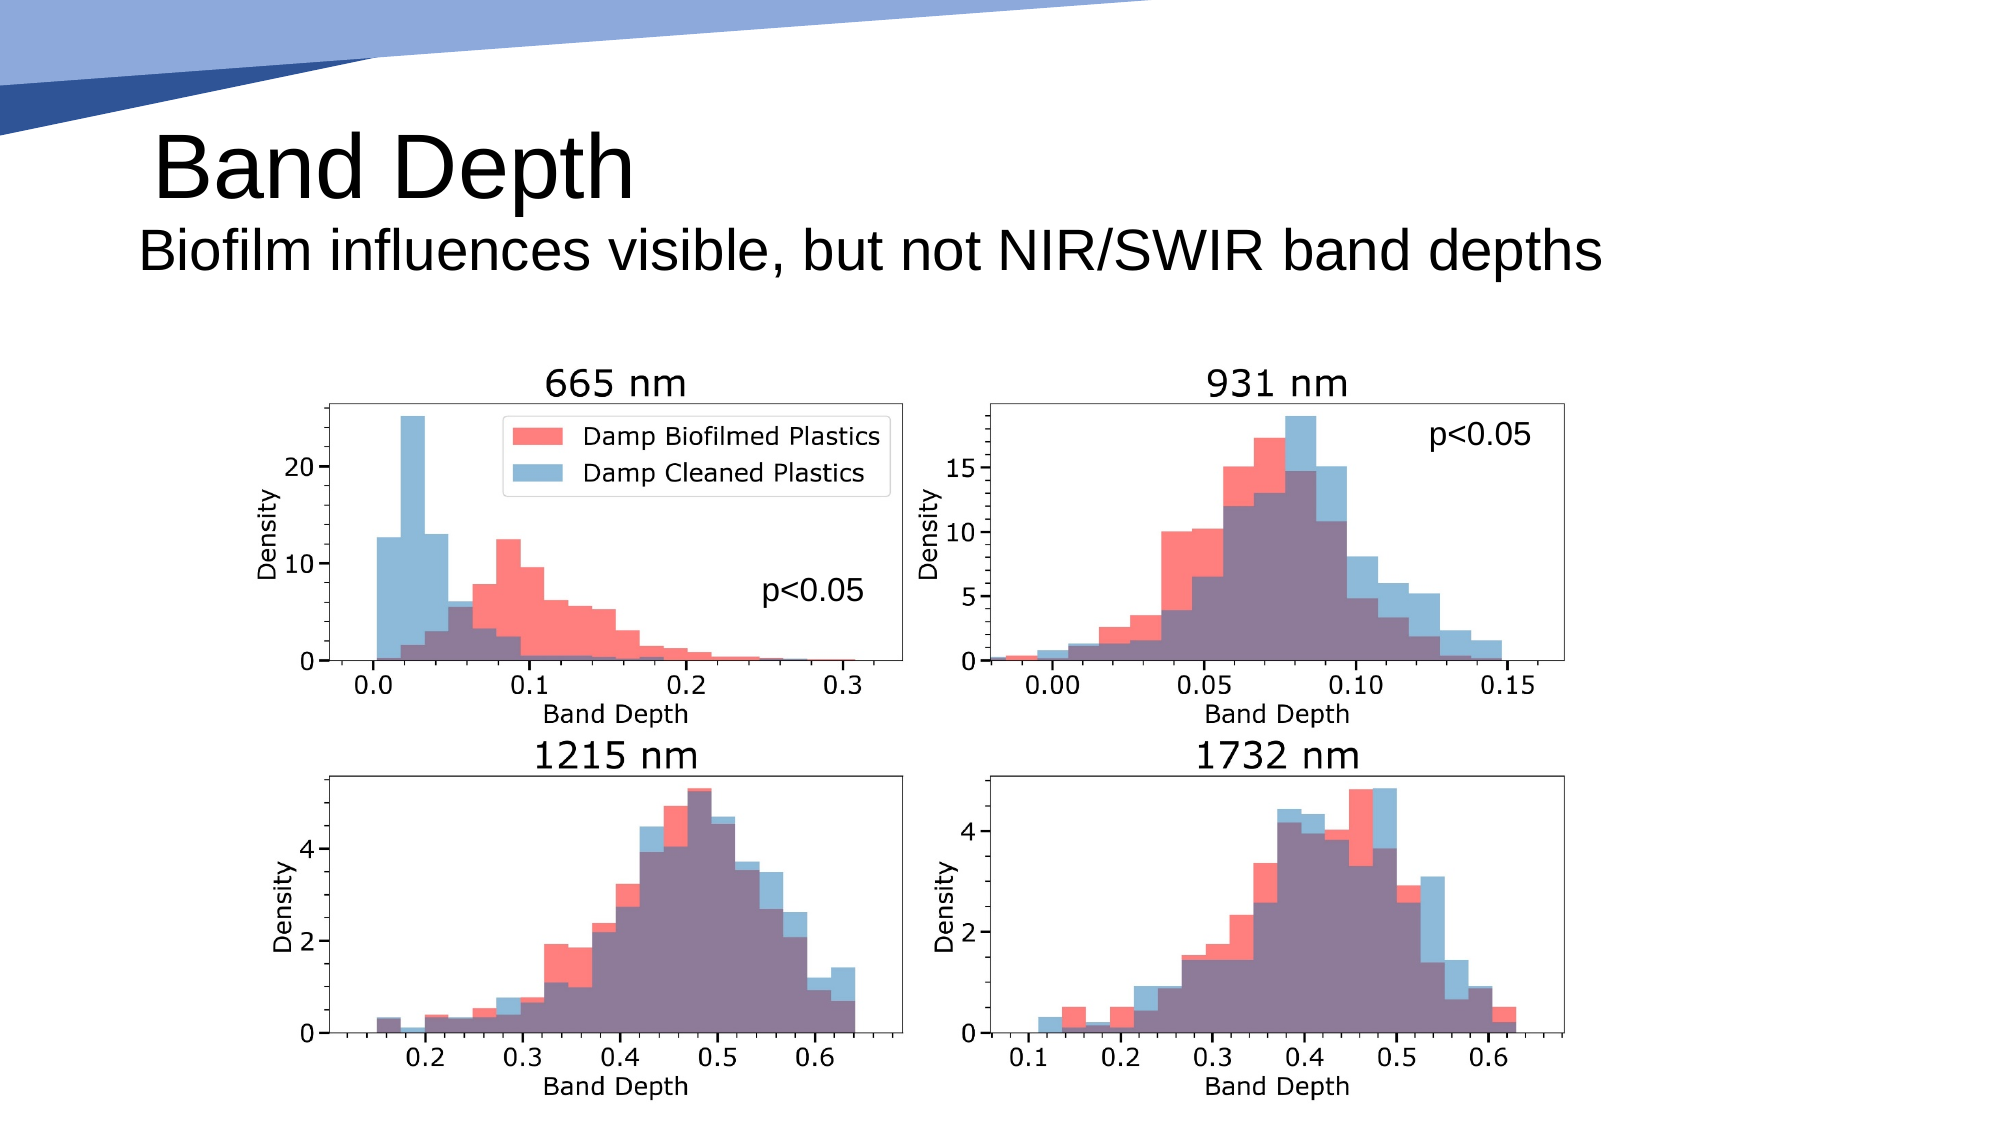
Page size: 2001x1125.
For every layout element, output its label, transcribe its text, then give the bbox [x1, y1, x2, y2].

text_box [0, 59, 369, 136]
picture [241, 354, 1577, 1112]
title Band Depth [137, 59, 1863, 213]
list Biofilm influences visible, but not NIR/SWIR band depths [123, 213, 1877, 927]
text_box [0, 0, 1152, 86]
